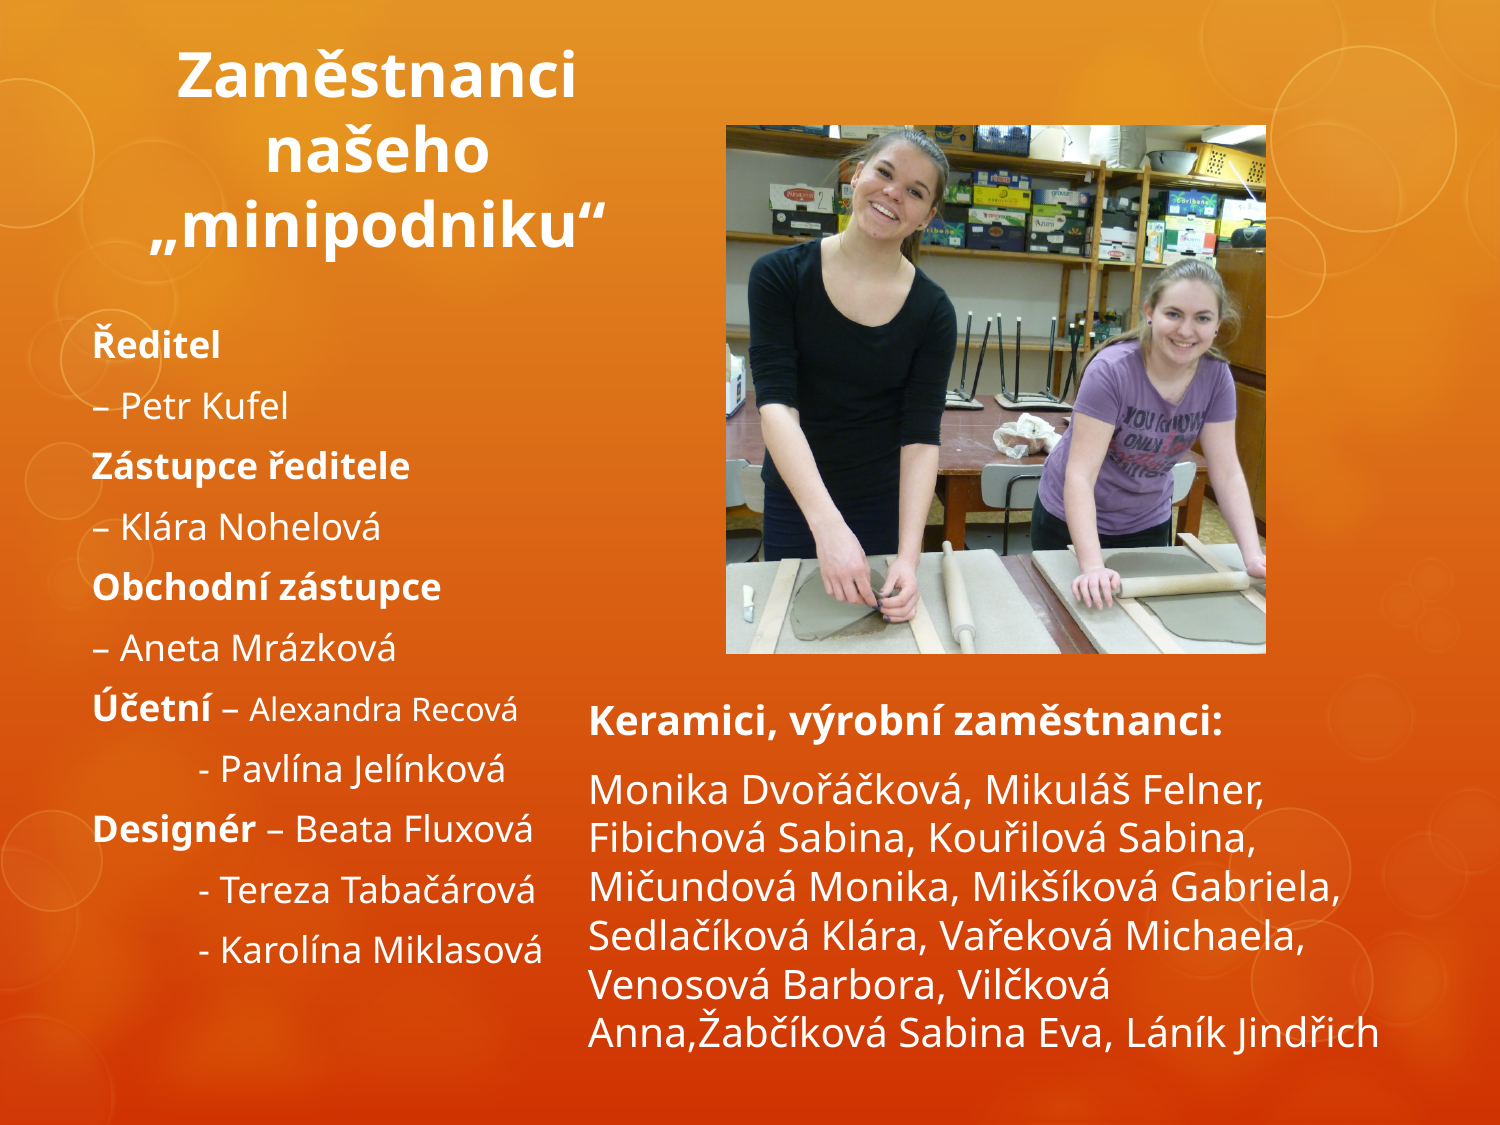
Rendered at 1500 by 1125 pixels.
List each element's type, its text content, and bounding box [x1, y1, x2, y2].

picture [725, 124, 1267, 654]
title Zaměstnanci našeho „minipodniku“ [76, 73, 680, 268]
list Keramici, výrobní zaměstnanci: Monika Dvořáčková, Mikuláš Felner, Fibichová Sabina, Kouřilová Sabina, Mičundová Monika, Mikšíková Gabriela, Sedlačíková Klára, Vařeková Michaela, Venosová Barbora, Vilčková Anna,Žabčíková Sabina Eva, Láník Jindřich [572, 668, 1412, 1083]
list Ředitel – Petr Kufel Zástupce ředitele – Klára Nohelová Obchodní zástupce – Aneta Mrázková Účetní – Alexandra Recová - Pavlína Jelínková Designér – Beata Fluxová - Tereza Tabačárová - Karolína Miklasová [76, 314, 561, 1083]
